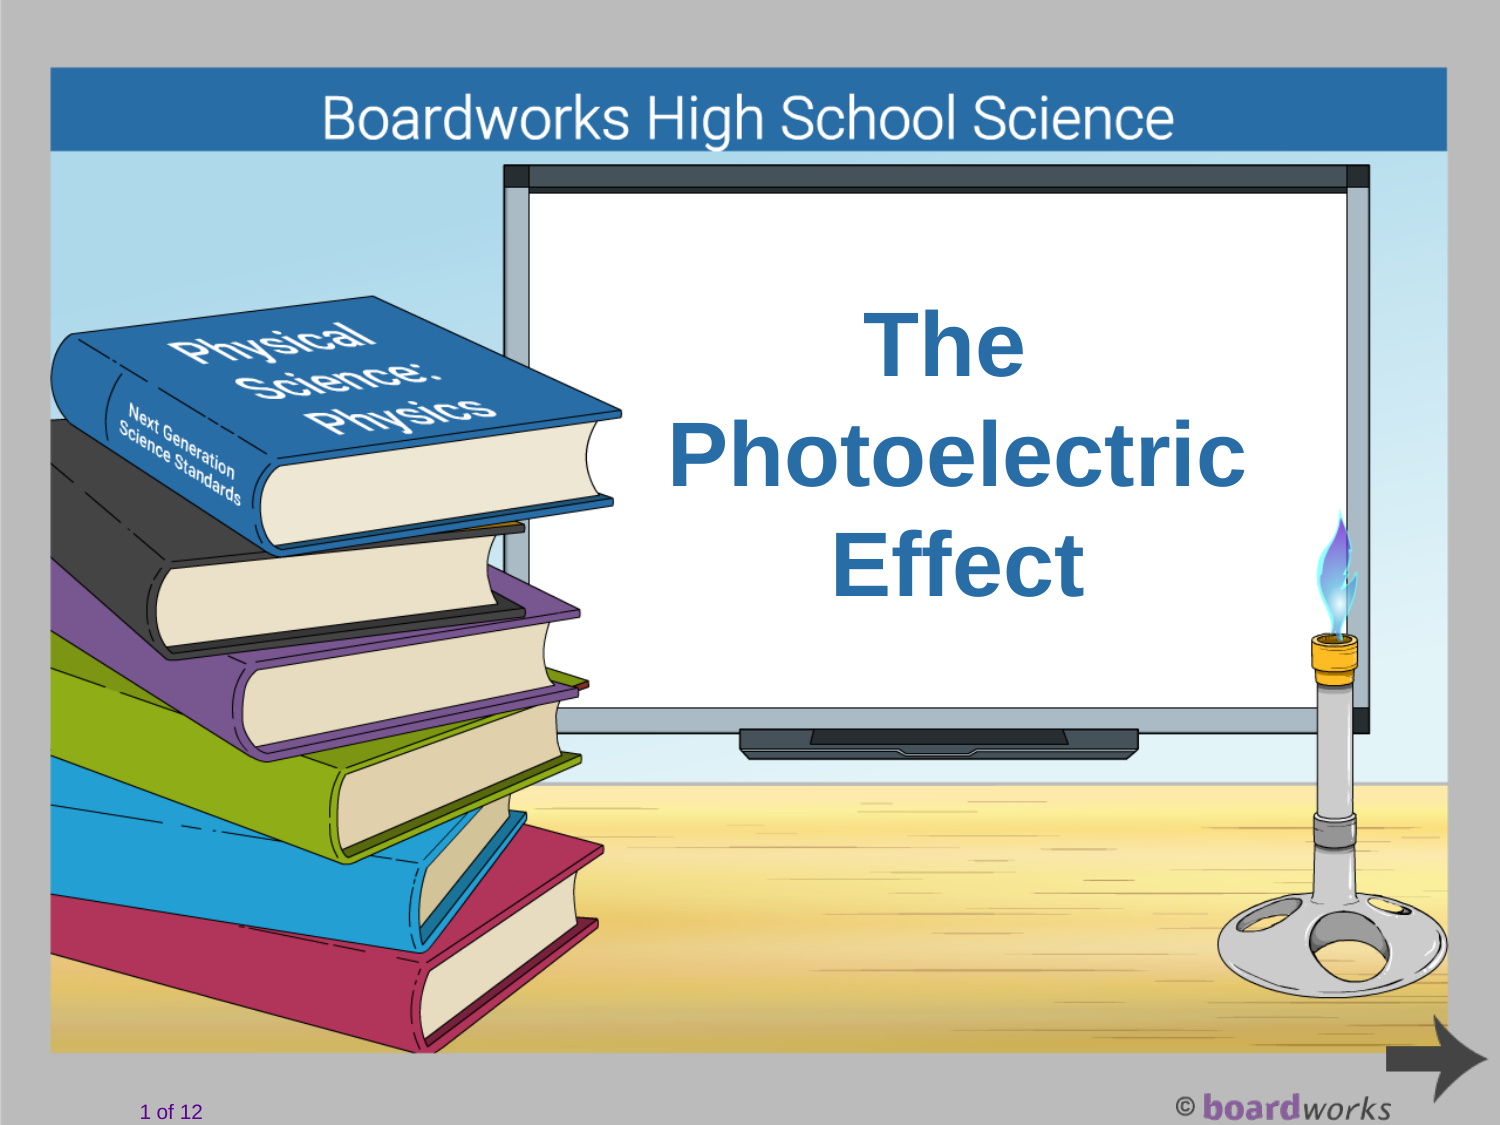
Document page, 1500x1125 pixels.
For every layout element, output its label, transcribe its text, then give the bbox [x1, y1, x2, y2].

title The Photoelectric Effect [568, 194, 1348, 706]
picture [0, 0, 1500, 1125]
